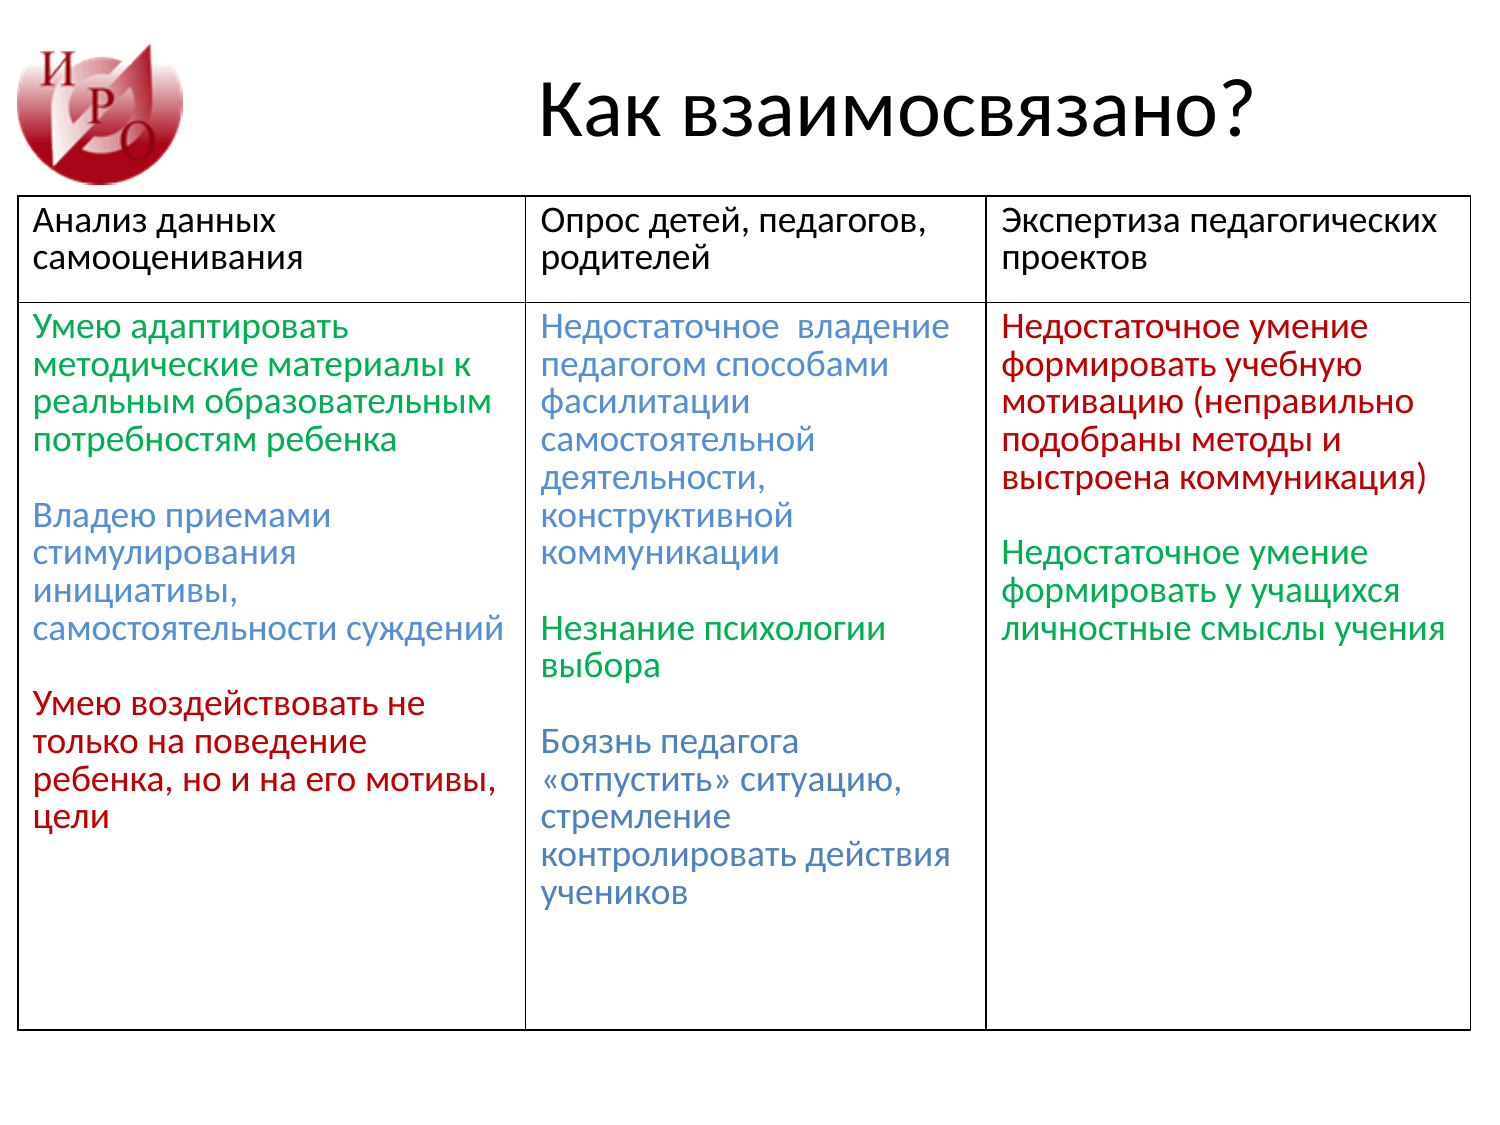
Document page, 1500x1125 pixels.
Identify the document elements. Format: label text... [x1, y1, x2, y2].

table_header Анализ данных самооценивания [19, 197, 525, 302]
table_cell Недостаточное умение формировать учебную мотивацию (неправильно подобраны методы и выстроена коммуникация) Недостаточное умение формировать у учащихся личностные смыслы учения [987, 303, 1470, 1029]
title Как взаимосвязано? [371, 45, 1425, 161]
table_cell Недостаточное владение педагогом способами фасилитации самостоятельной деятельности, конструктивной коммуникации Незнание психологии выбора Боязнь педагога «отпустить» ситуацию, стремление контролировать действия учеников [526, 303, 985, 1029]
picture [17, 18, 184, 185]
table_header Опрос детей, педагогов, родителей [526, 197, 985, 302]
table_header Экспертиза педагогических проектов [987, 197, 1470, 302]
table_cell Умею адаптировать методические материалы к реальным образовательным потребностям ребенка Владею приемами стимулирования инициативы, самостоятельности суждений Умею воздействовать не только на поведение ребенка, но и на его мотивы, цели [19, 303, 525, 1029]
